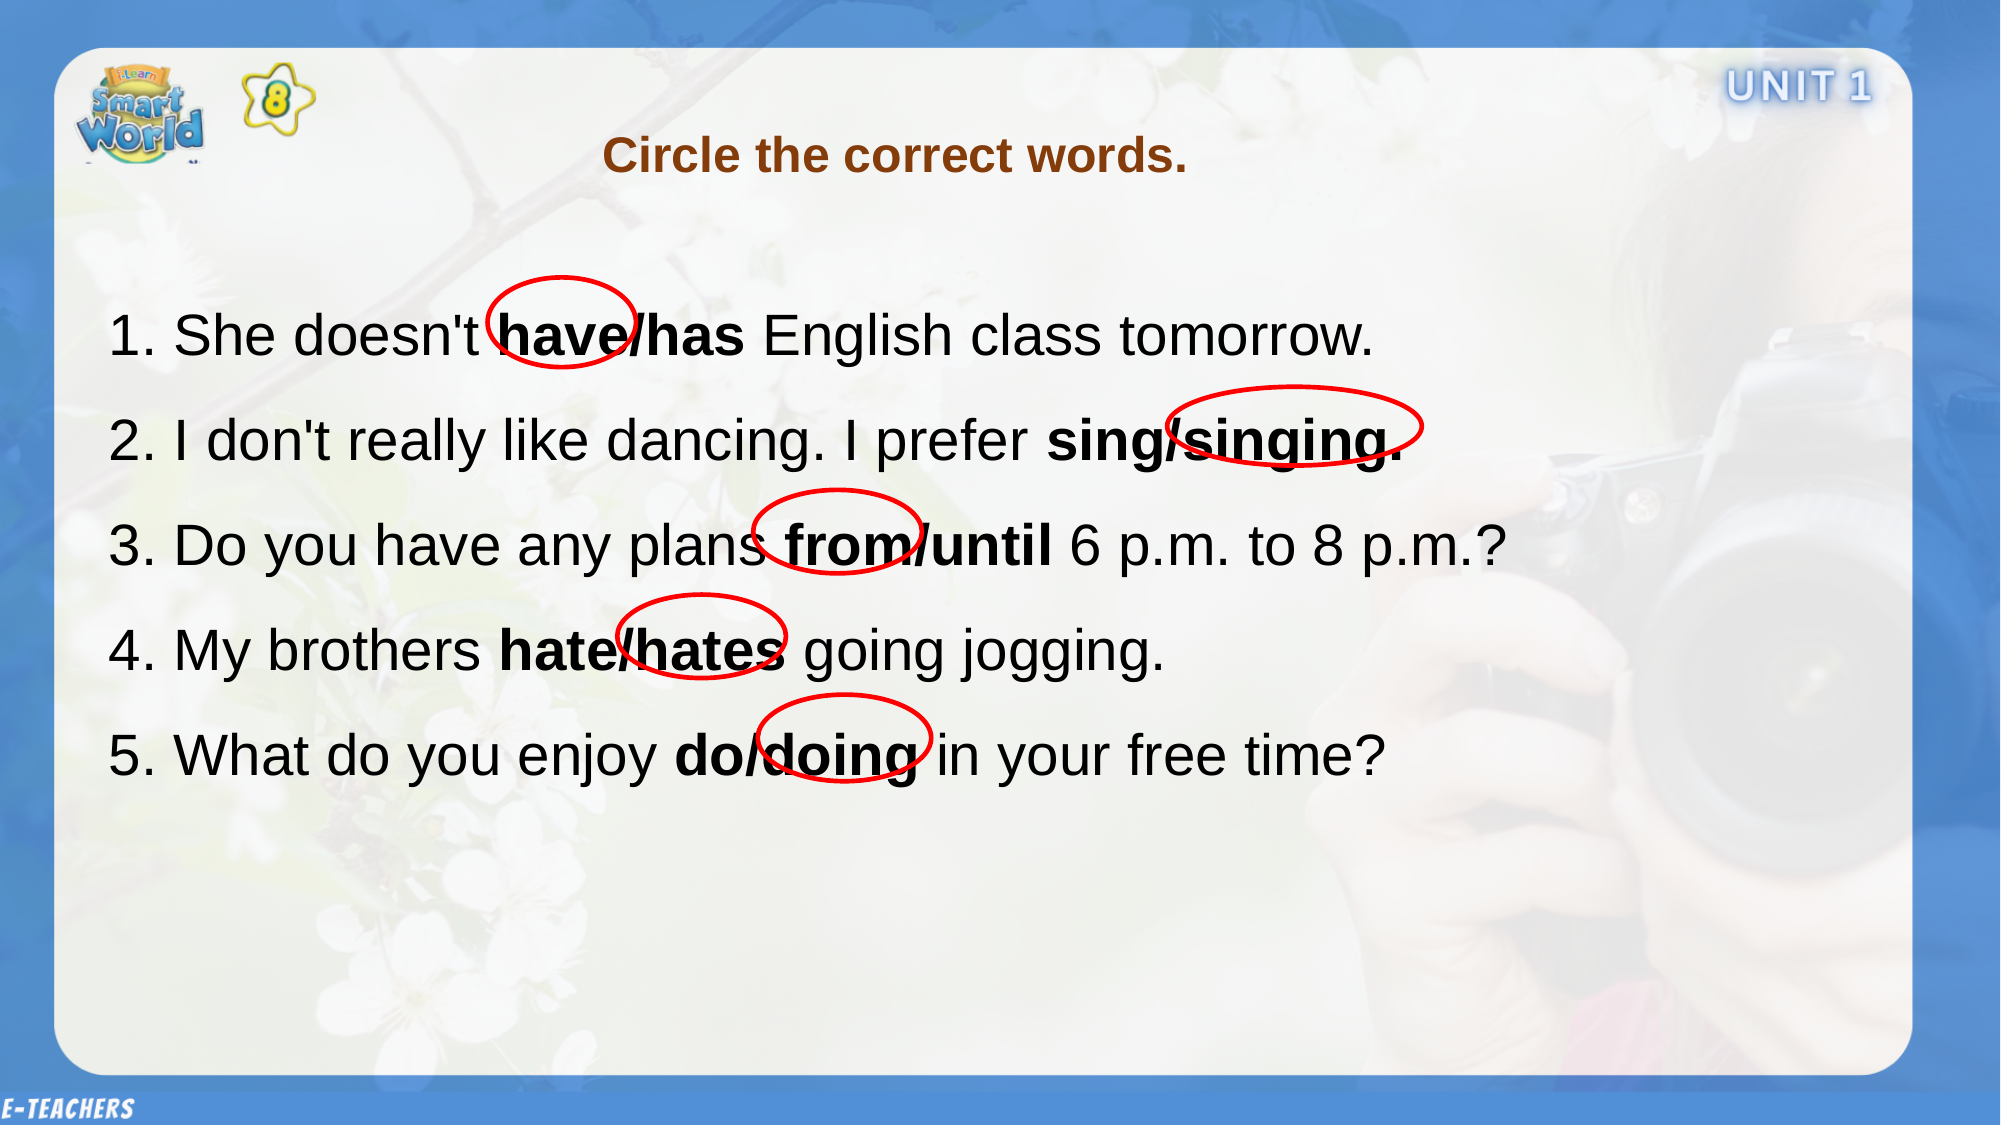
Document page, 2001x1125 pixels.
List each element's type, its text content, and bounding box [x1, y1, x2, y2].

text_box Circle the correct words. [587, 114, 1329, 190]
text_box [756, 693, 933, 783]
text_box [1166, 385, 1423, 467]
text_box [752, 488, 923, 575]
text_box 1. She doesn't have/has English class tomorrow. 2. I don't really like dancing. I prefer sing/singing. 3. Do you have any plans from/until 6 p.m. to 8 p.m.? 4. My brothers hate/hates going jogging. 5. What do you enjoy do/doing in your free time? [94, 255, 1707, 795]
picture [0, 0, 2001, 1125]
text_box [616, 593, 788, 680]
text_box [486, 276, 637, 369]
